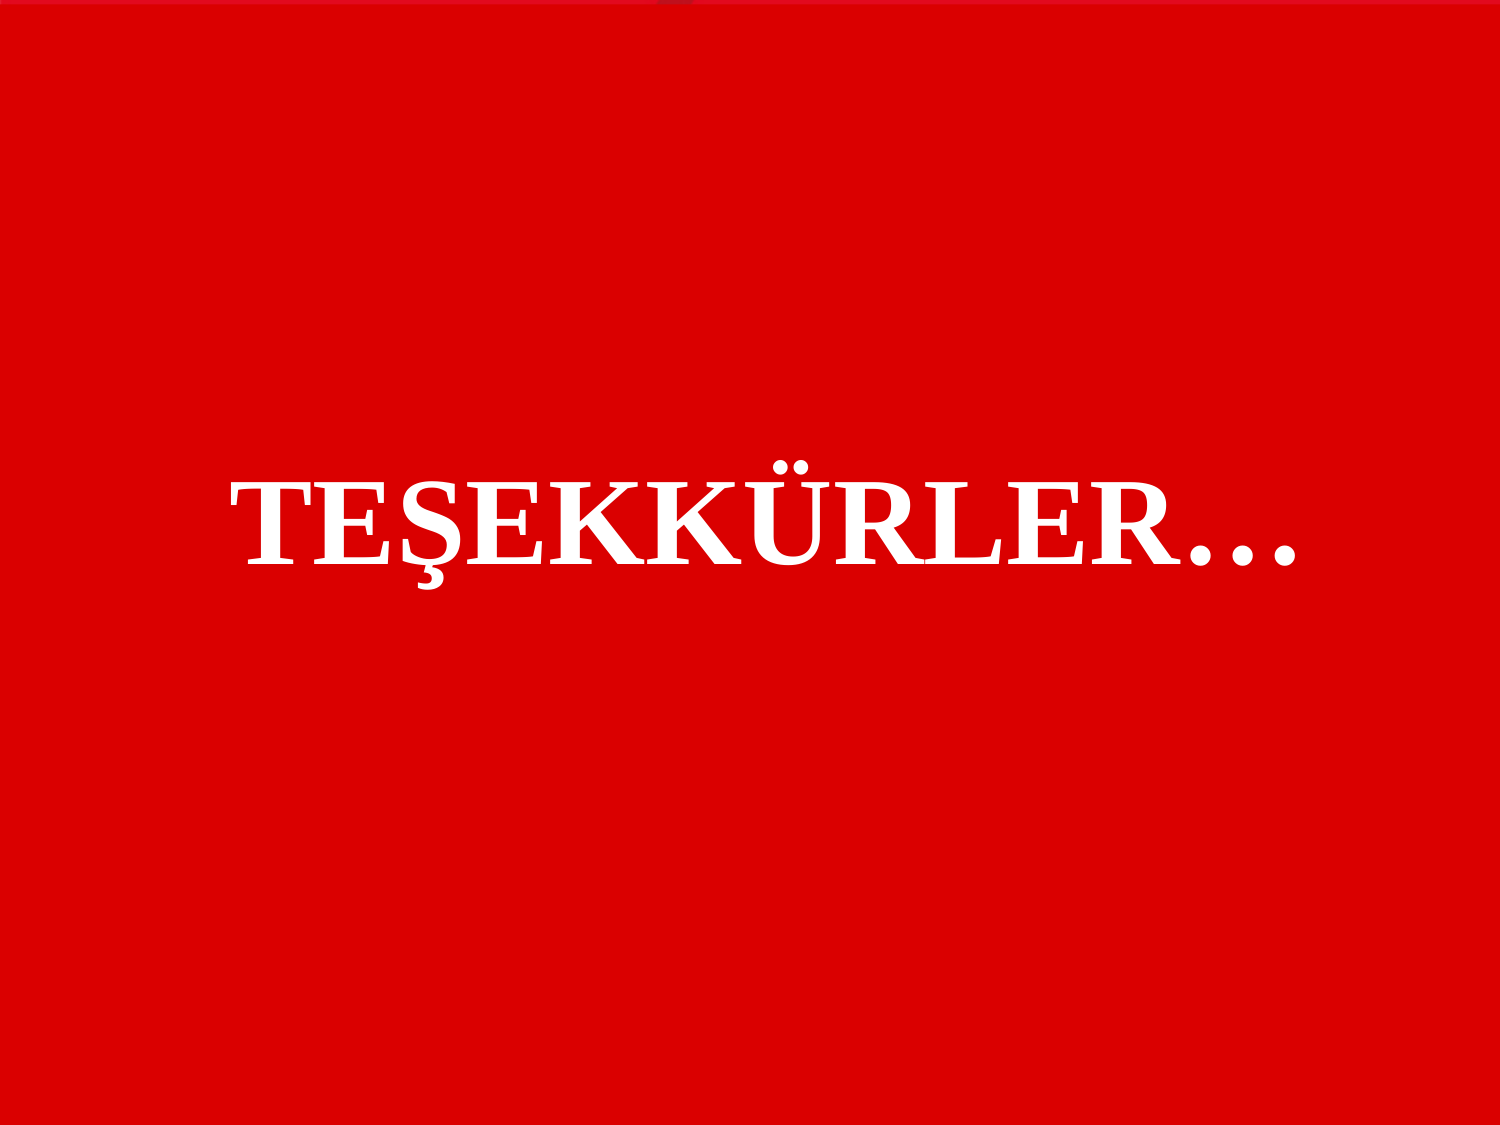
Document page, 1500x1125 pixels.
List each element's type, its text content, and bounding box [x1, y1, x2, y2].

text_box [0, 2, 1500, 1125]
text_box TEŞEKKÜRLER… [147, 432, 1388, 598]
